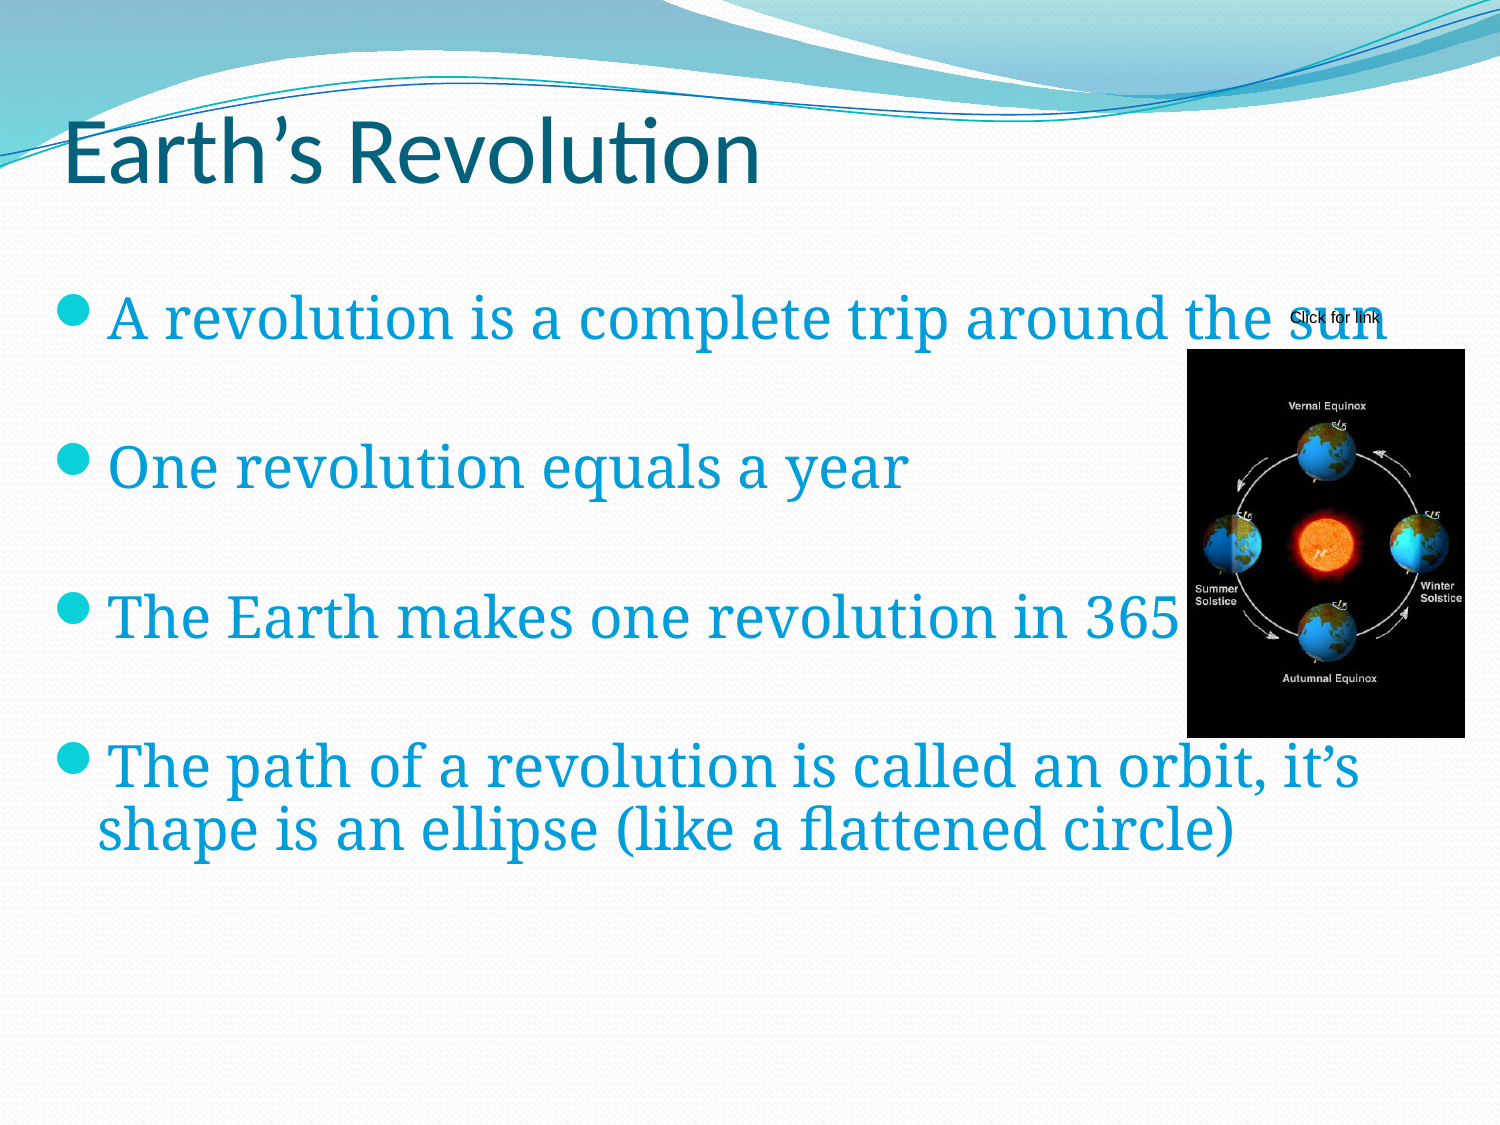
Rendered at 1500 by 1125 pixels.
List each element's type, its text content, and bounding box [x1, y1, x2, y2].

picture [1187, 349, 1465, 739]
list A revolution is a complete trip around the sun One revolution equals a year The Earth makes one revolution in 365 days The path of a revolution is called an orbit, it’s shape is an ellipse (like a flattened circle) [37, 199, 1438, 976]
title Earth’s Revolution [62, 74, 1363, 199]
text_box Click for link [1275, 299, 1500, 335]
